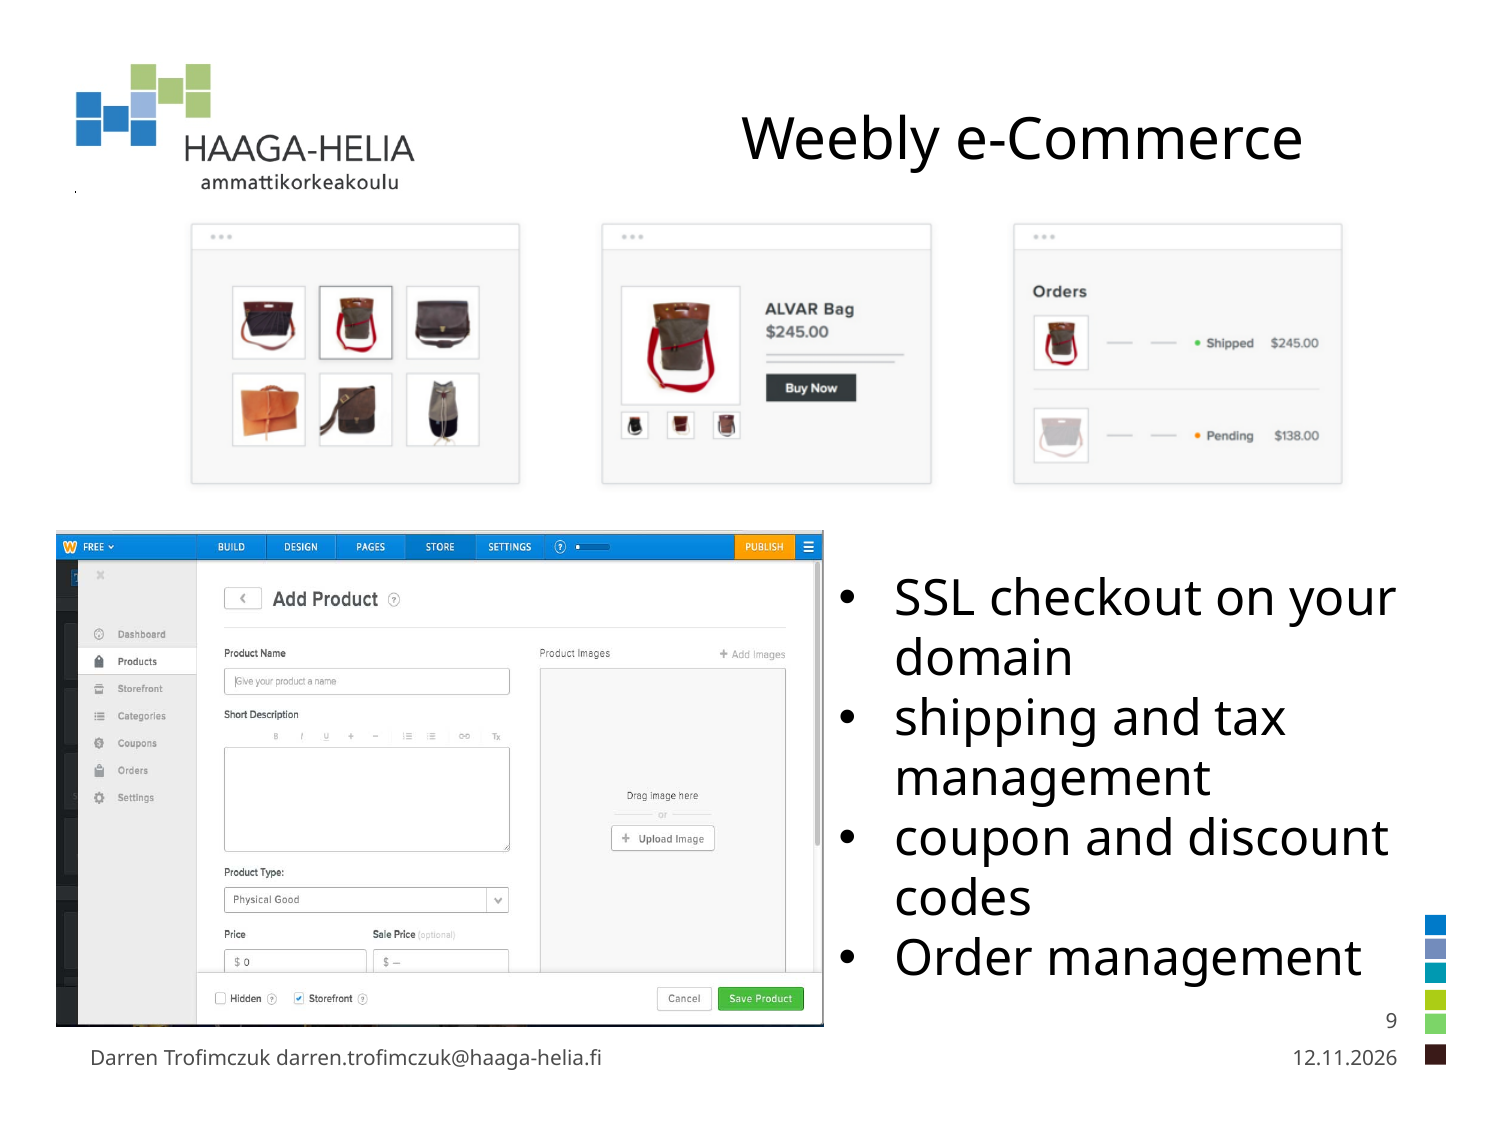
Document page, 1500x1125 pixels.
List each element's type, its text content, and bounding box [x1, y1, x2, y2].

picture [75, 62, 415, 193]
footer Darren Trofimczuk darren.trofimczuk@haaga-helia.fi [75, 1037, 857, 1078]
text_box Weebly e-Commerce [726, 94, 1366, 179]
text_box SSL checkout on your domain shipping and tax management coupon and discount codes Order management [829, 558, 1450, 994]
picture [178, 210, 1366, 498]
picture [55, 529, 825, 1027]
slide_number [1262, 1050, 1413, 1088]
slide_number 9 [1262, 999, 1413, 1050]
